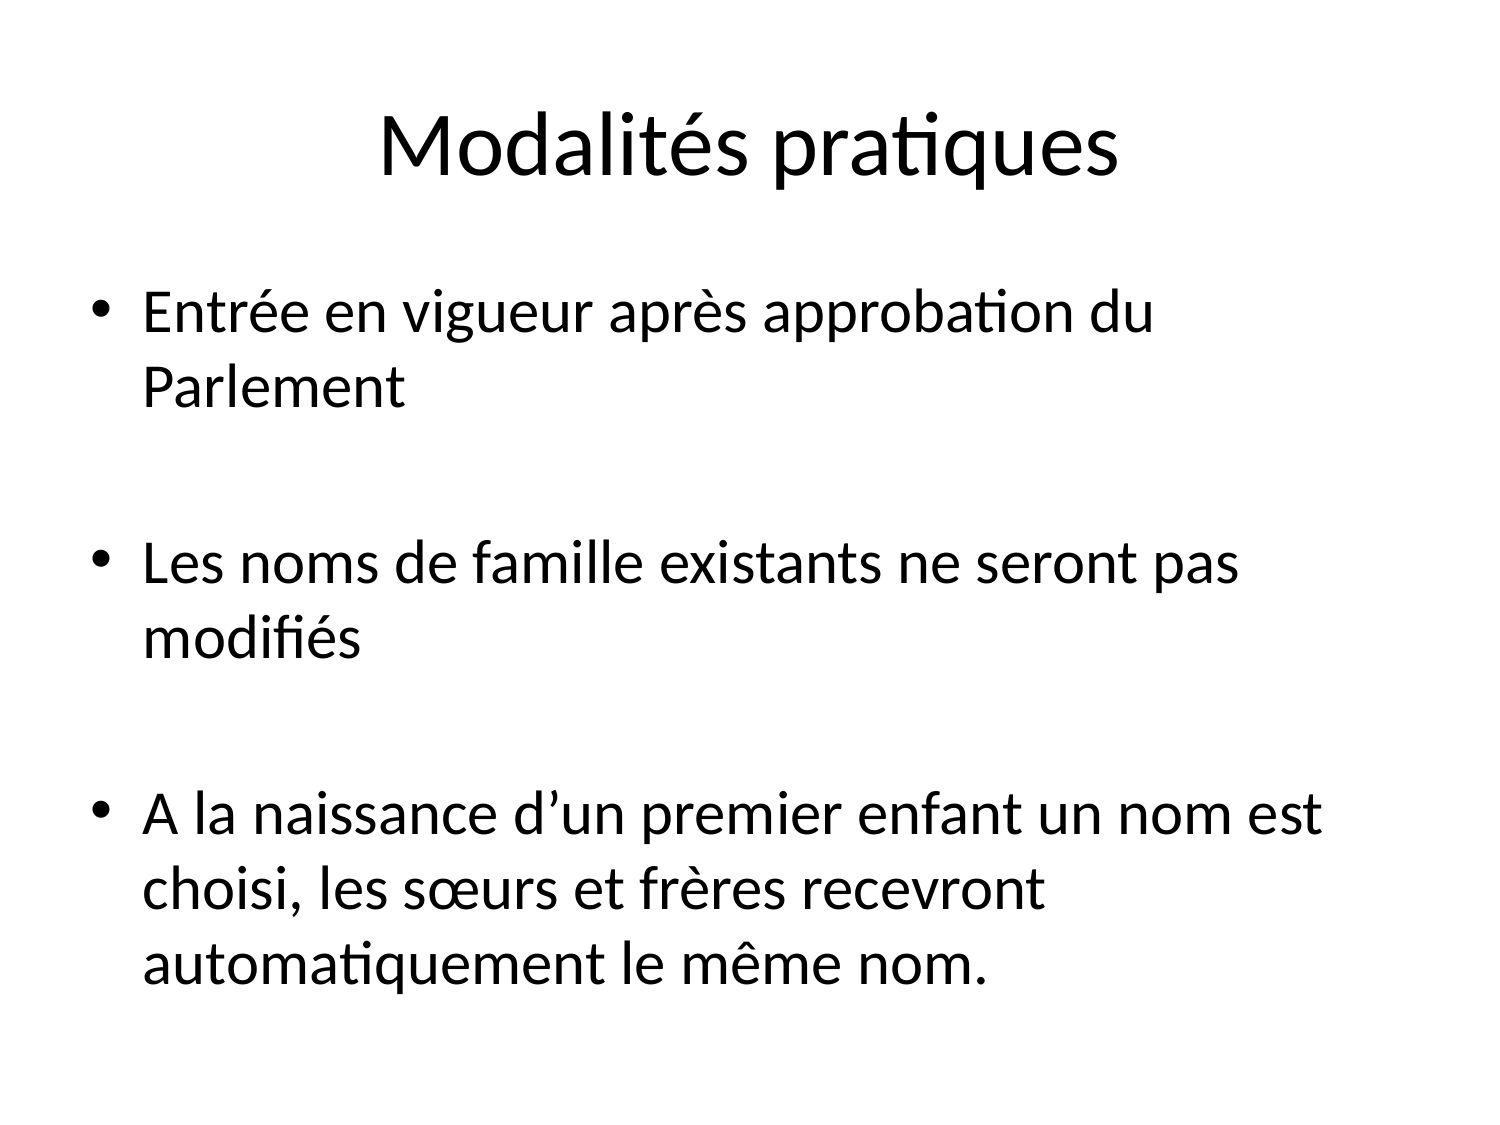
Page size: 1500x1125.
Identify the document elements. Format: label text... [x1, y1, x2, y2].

list Entrée en vigueur après approbation du Parlement Les noms de famille existants ne seront pas modifiés A la naissance d’un premier enfant un nom est choisi, les sœurs et frères recevront automatiquement le même nom. [75, 262, 1425, 1005]
title Modalités pratiques [75, 45, 1425, 233]
